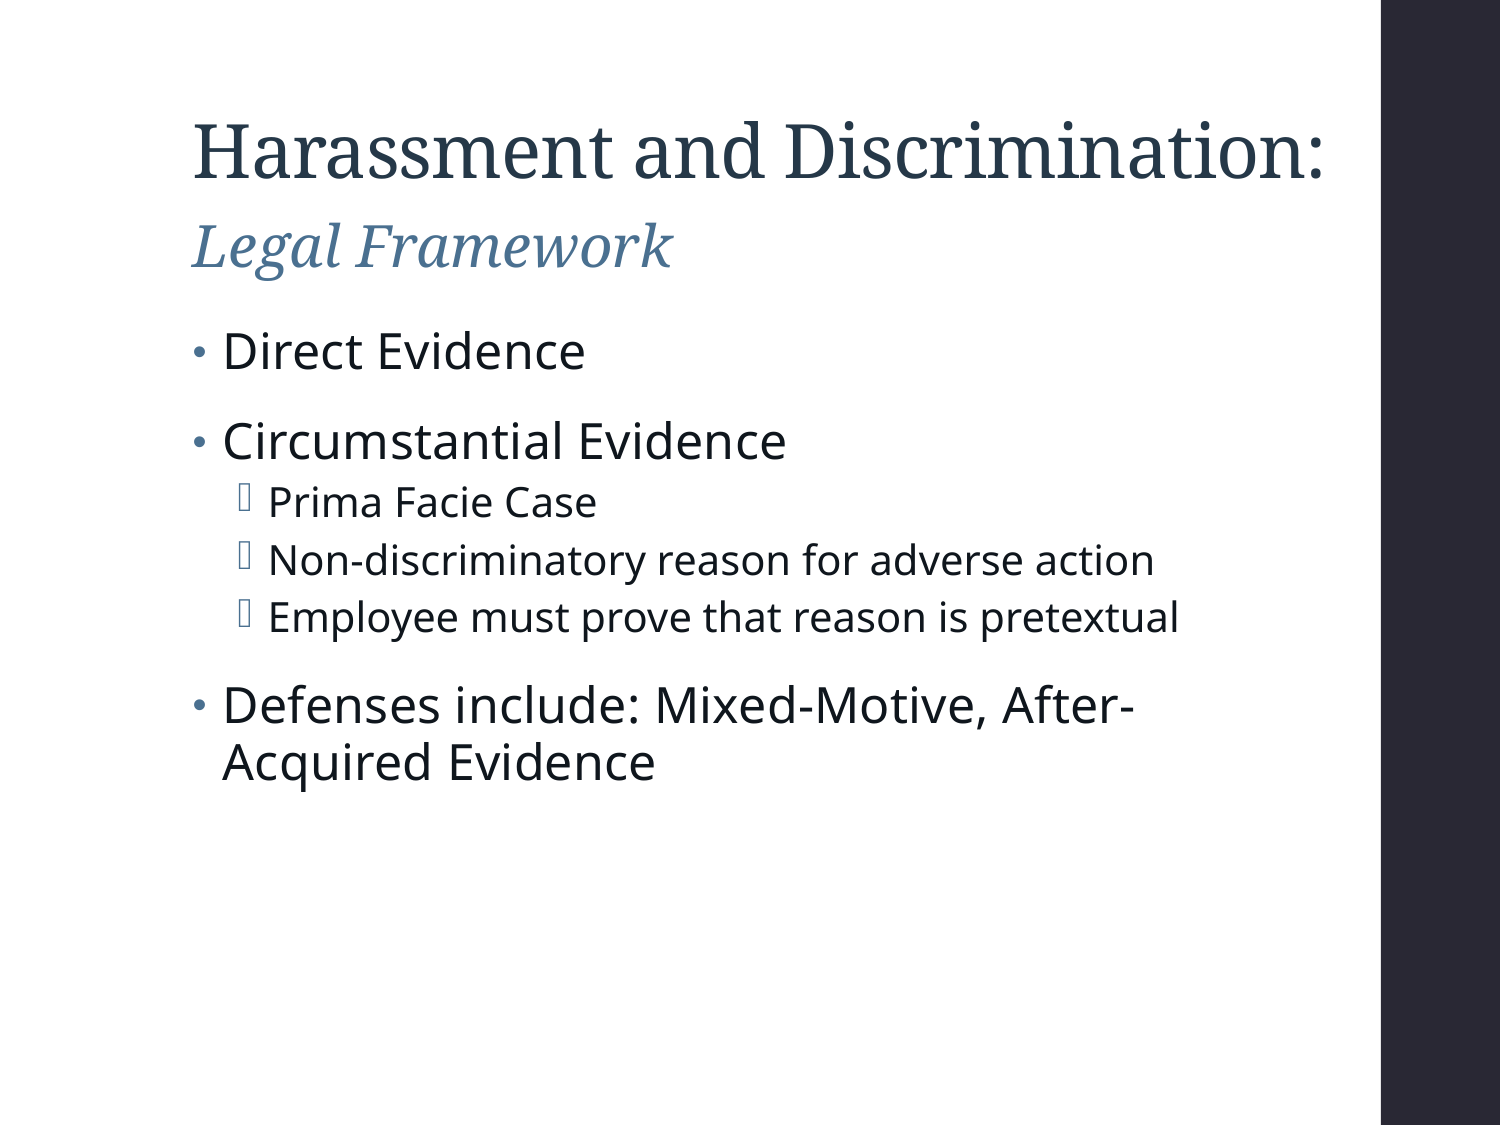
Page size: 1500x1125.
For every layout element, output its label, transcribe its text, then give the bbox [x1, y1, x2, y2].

text_box Legal Framework [177, 202, 1348, 287]
title Harassment and Discrimination: [177, 60, 1348, 202]
list Direct Evidence Circumstantial Evidence Prima Facie Case Non-discriminatory reason for adverse action Employee must prove that reason is pretextual Defenses include: Mixed-Motive, After-Acquired Evidence [177, 316, 1323, 1067]
